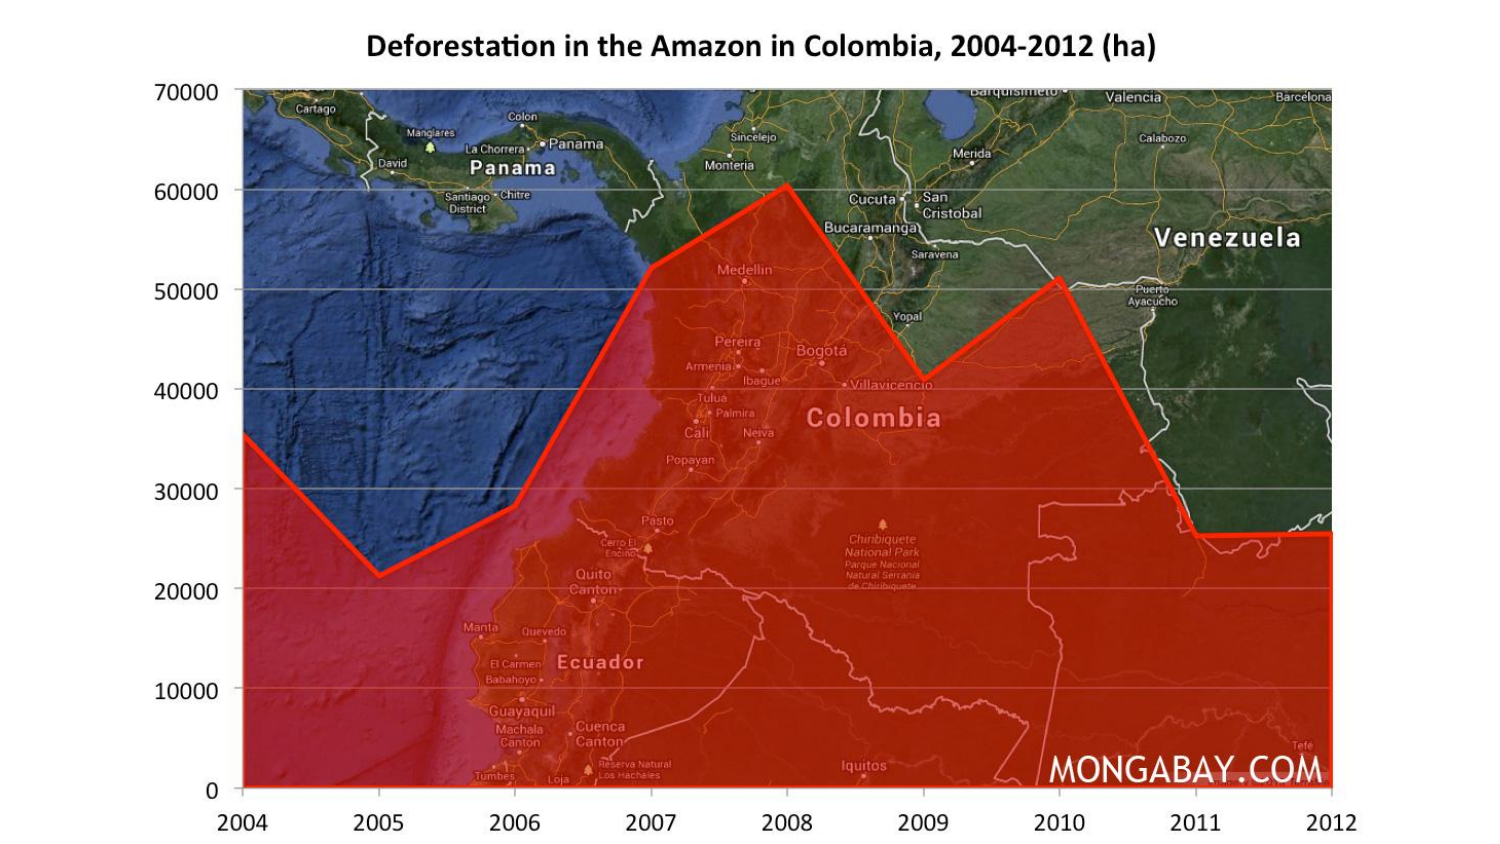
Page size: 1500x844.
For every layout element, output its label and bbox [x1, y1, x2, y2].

picture [145, 12, 1374, 844]
